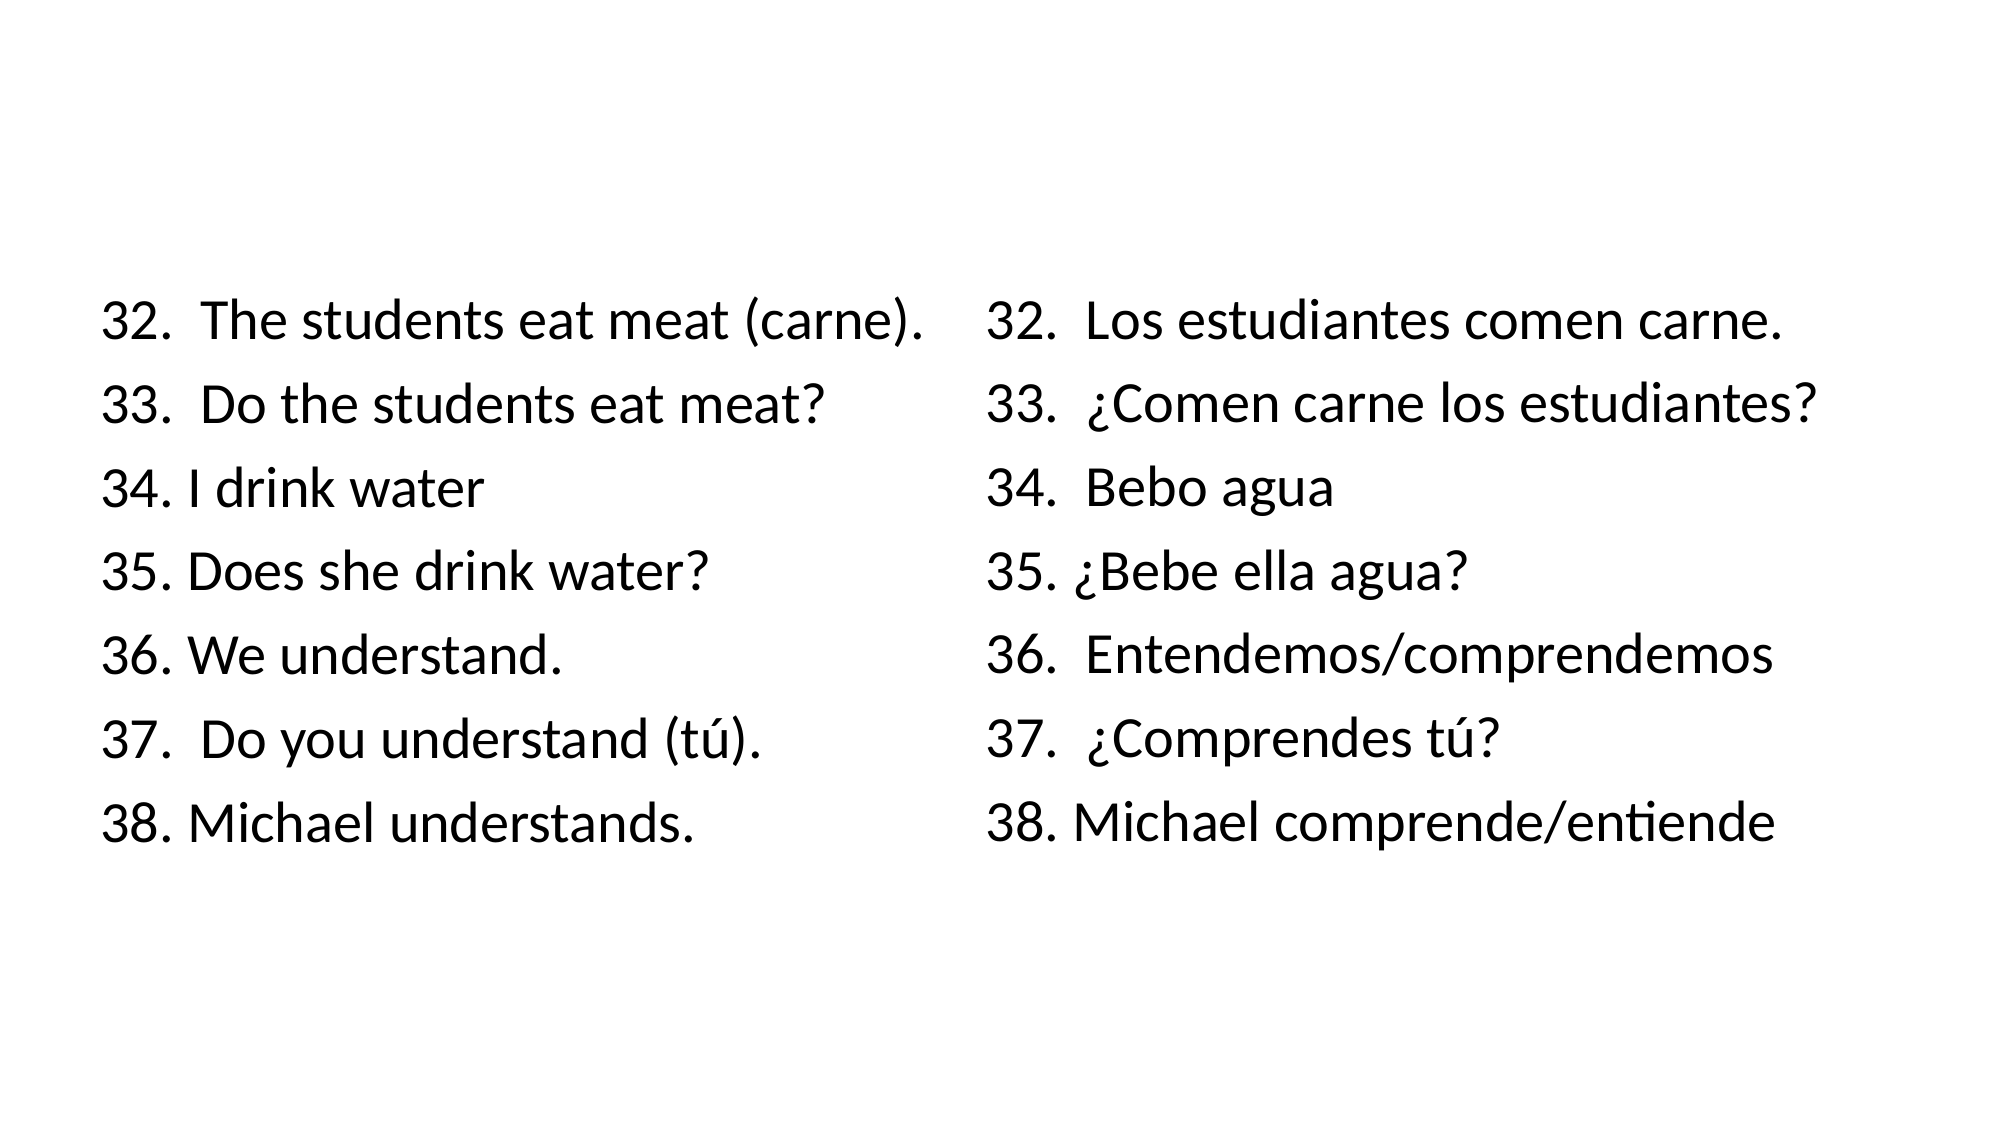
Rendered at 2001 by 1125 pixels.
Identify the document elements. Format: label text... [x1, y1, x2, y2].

text_box 32. Los estudiantes comen carne. 33. ¿Comen carne los estudiantes? 34. Bebo agua 35. ¿Bebe ella agua? 36. Entendemos/comprendemos 37. ¿Comprendes tú? 38. Michael comprende/entiende [970, 281, 1857, 930]
list 32. The students eat meat (carne). 33. Do the students eat meat? 34. I drink water 35. Does she drink water? 36. We understand. 37. Do you understand (tú). 38. Michael understands. [85, 281, 970, 930]
